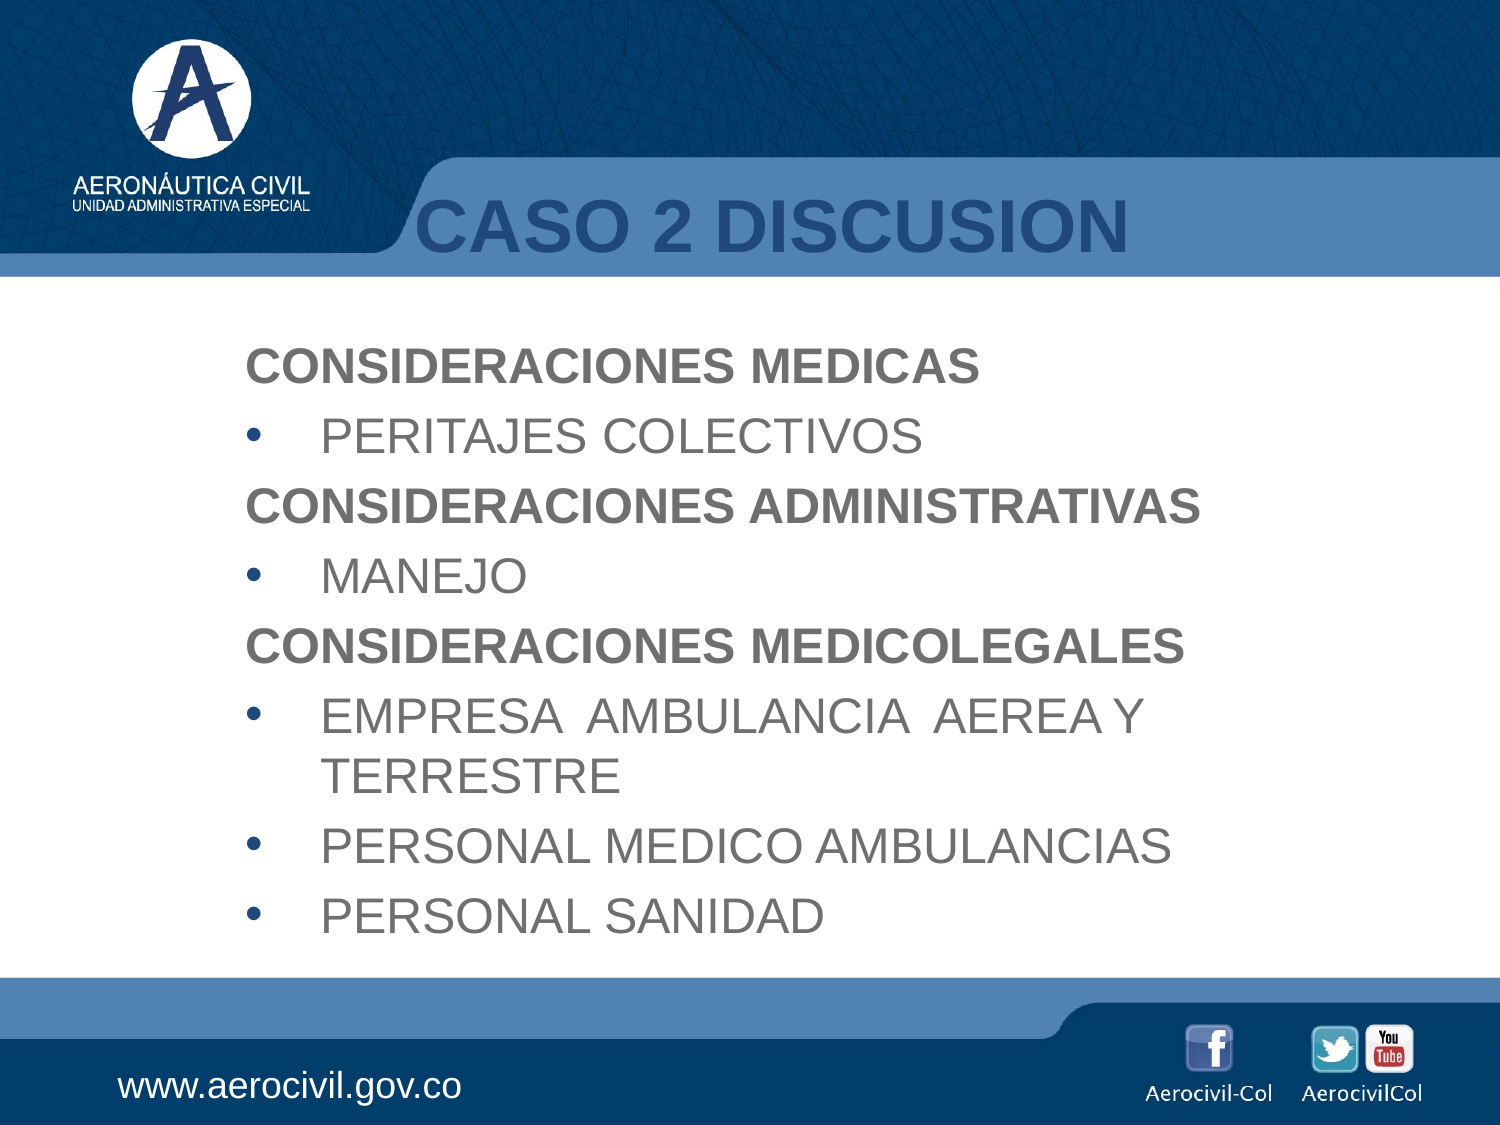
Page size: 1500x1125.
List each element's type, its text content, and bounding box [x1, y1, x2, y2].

title CASO 2 DISCUSION [135, 101, 1411, 343]
picture [0, 0, 1500, 1125]
subtitle CONSIDERACIONES MEDICAS PERITAJES COLECTIVOS CONSIDERACIONES ADMINISTRATIVAS MANEJO CONSIDERACIONES MEDICOLEGALES EMPRESA AMBULANCIA AEREA Y TERRESTRE PERSONAL MEDICO AMBULANCIAS PERSONAL SANIDAD [230, 326, 1376, 988]
